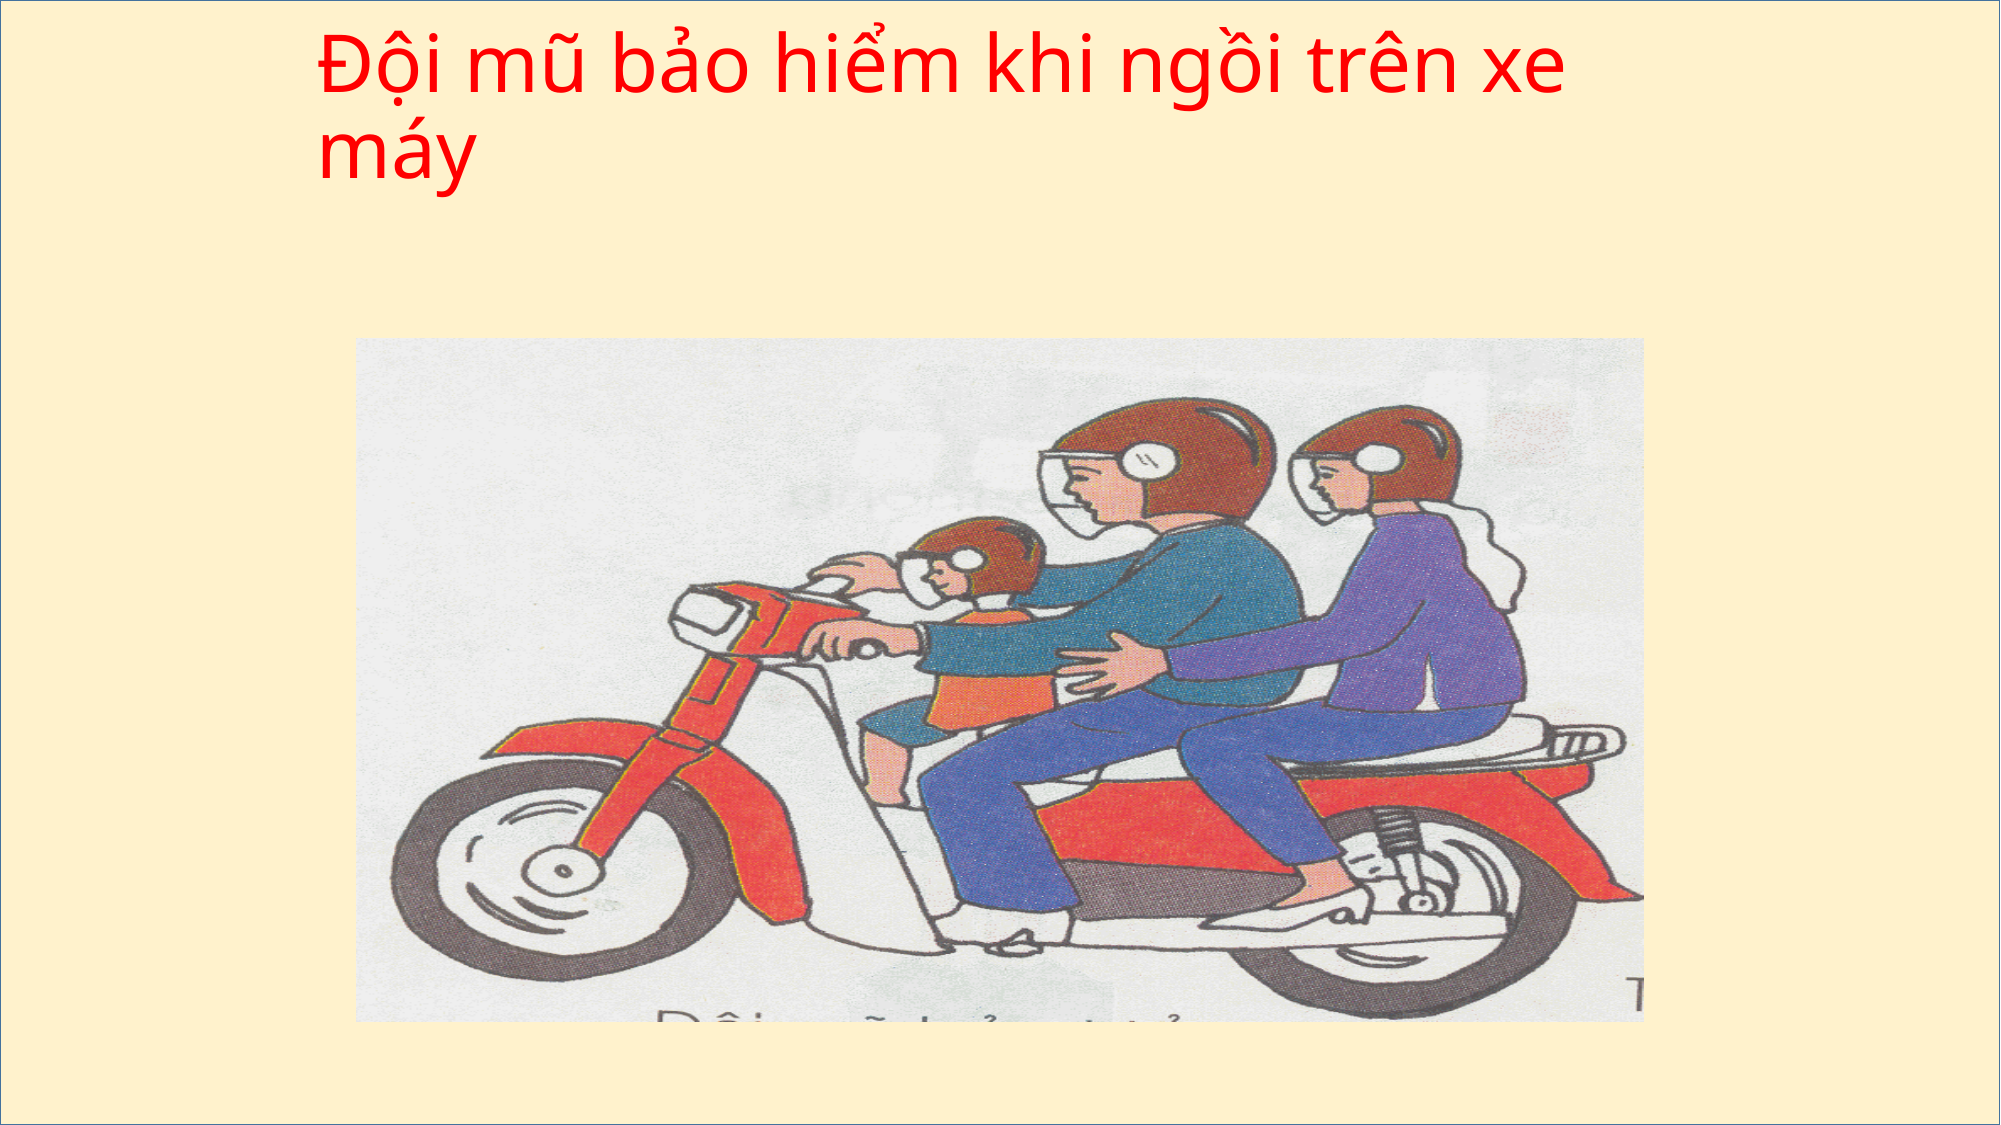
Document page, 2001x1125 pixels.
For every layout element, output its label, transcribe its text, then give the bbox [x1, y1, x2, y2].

picture [356, 338, 1644, 1028]
text_box [0, 0, 2000, 1125]
text_box Đội mũ bảo hiểm khi ngồi trên xe máy [301, 15, 1764, 204]
